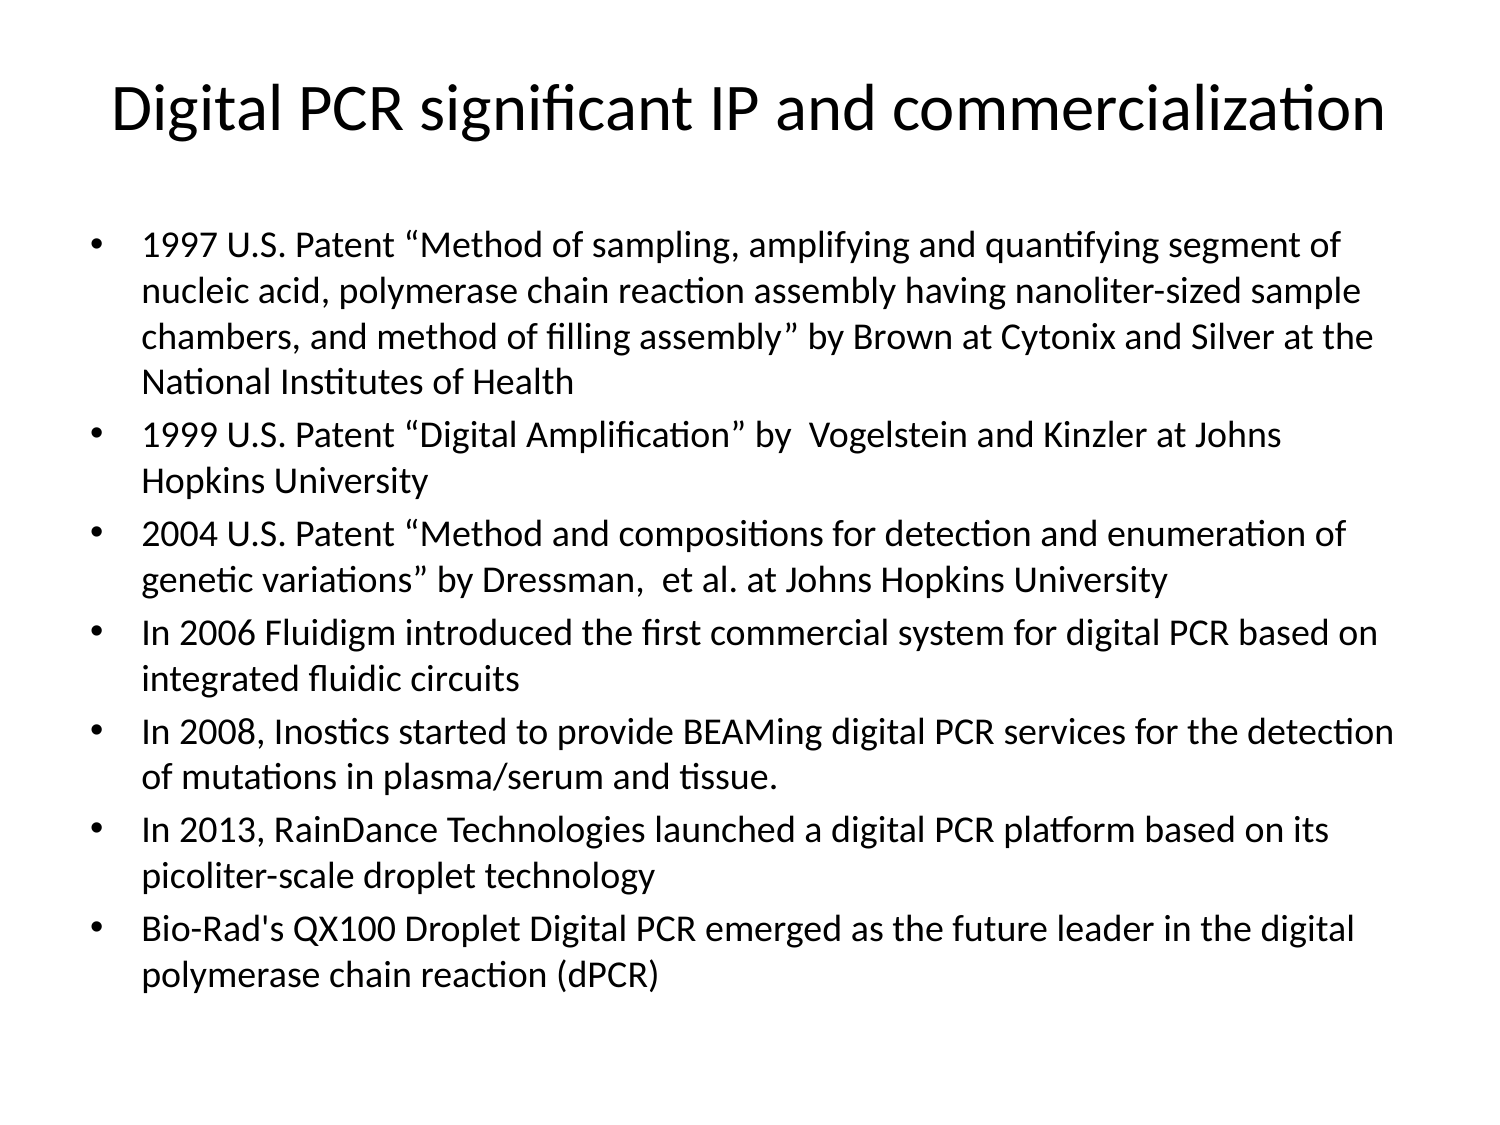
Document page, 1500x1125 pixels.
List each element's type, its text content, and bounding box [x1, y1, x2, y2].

title Digital PCR significant IP and commercialization [75, 45, 1425, 163]
list 1997 U.S. Patent “Method of sampling, amplifying and quantifying segment of nucleic acid, polymerase chain reaction assembly having nanoliter-sized sample chambers, and method of filling assembly” by Brown at Cytonix and Silver at the National Institutes of Health 1999 U.S. Patent “Digital Amplification” by Vogelstein and Kinzler at Johns Hopkins University 2004 U.S. Patent “Method and compositions for detection and enumeration of genetic variations” by Dressman, et al. at Johns Hopkins University In 2006 Fluidigm introduced the first commercial system for digital PCR based on integrated fluidic circuits In 2008, Inostics started to provide BEAMing digital PCR services for the detection of mutations in plasma/serum and tissue. In 2013, RainDance Technologies launched a digital PCR platform based on its picoliter-scale droplet technology Bio-Rad's QX100 Droplet Digital PCR emerged as the future leader in the digital polymerase chain reaction (dPCR) [75, 212, 1425, 1005]
